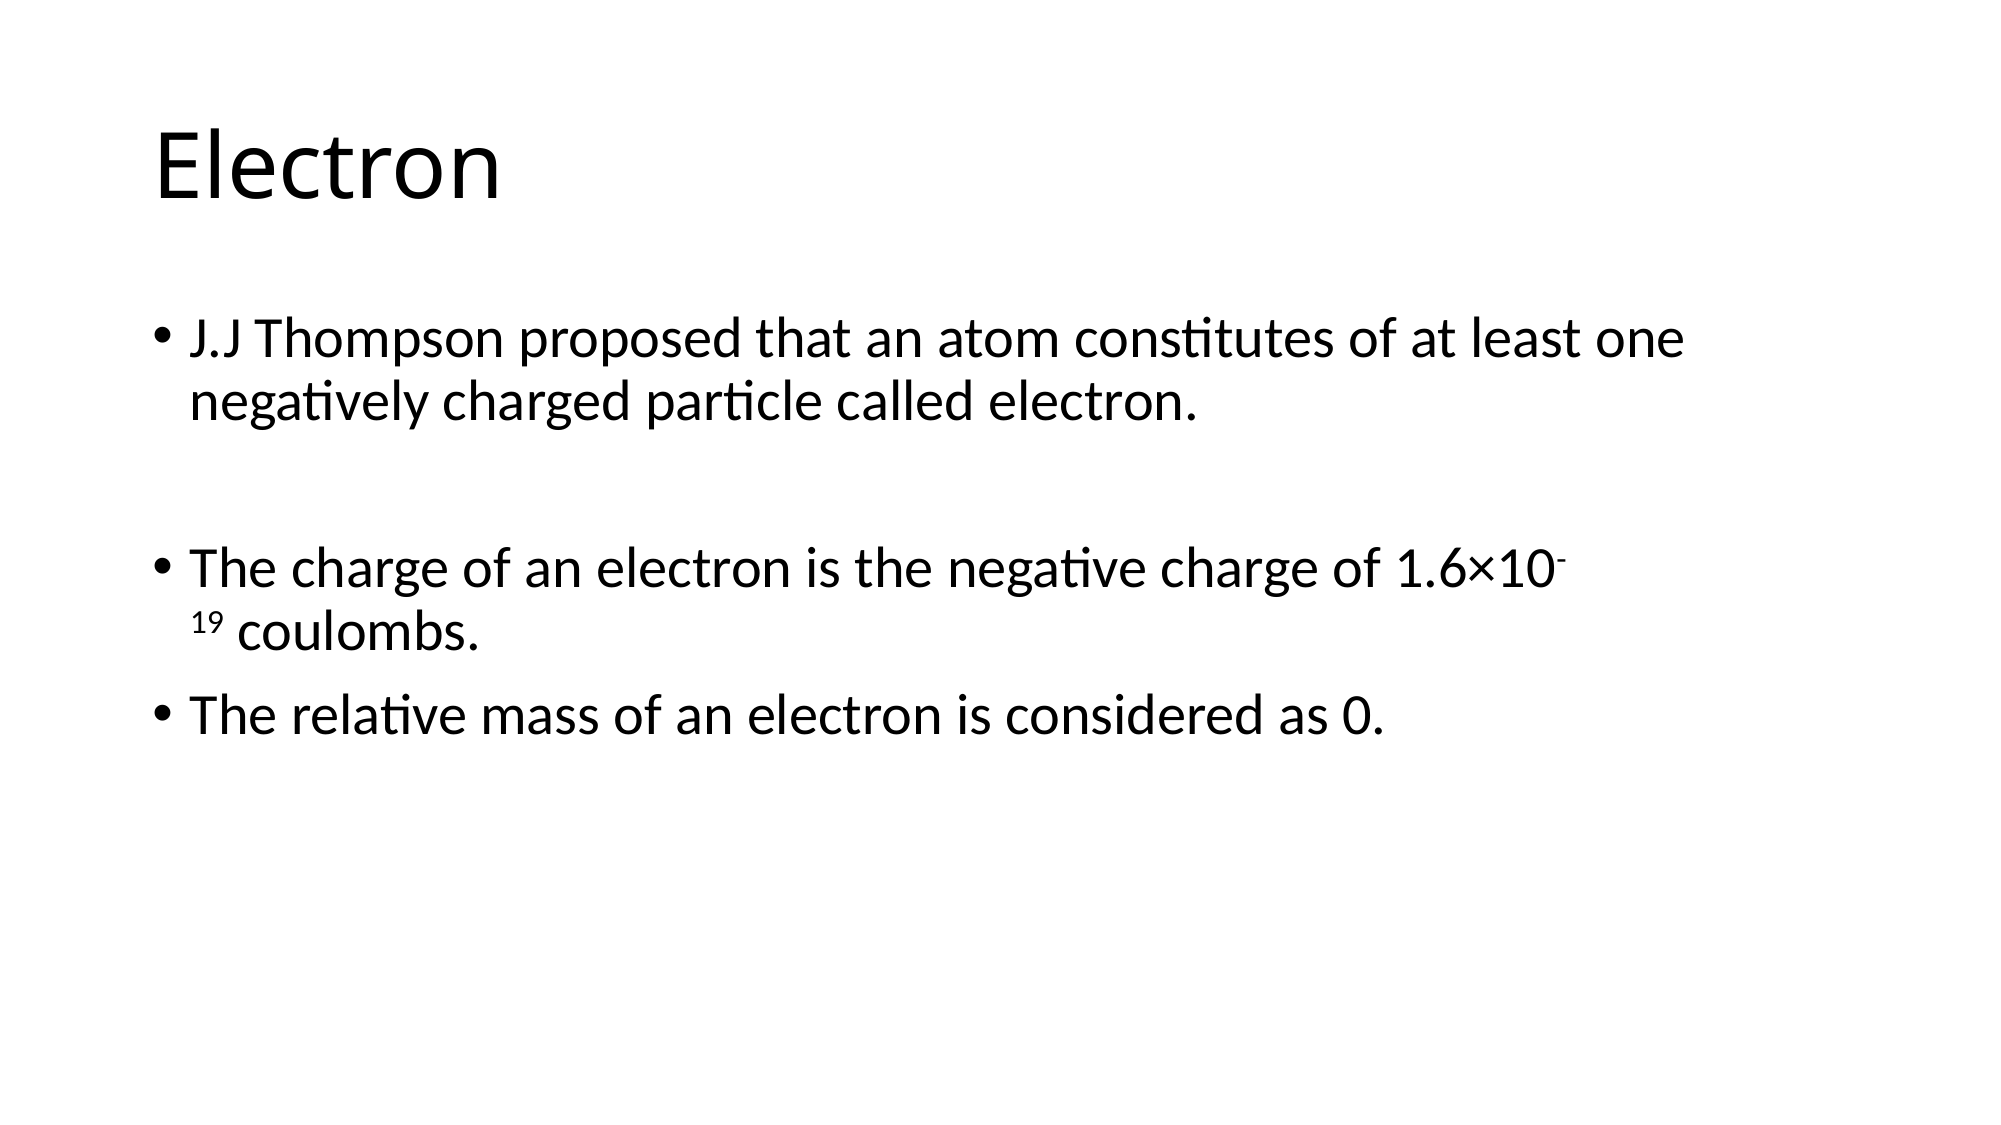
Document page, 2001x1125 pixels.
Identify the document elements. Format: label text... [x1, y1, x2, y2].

list J.J Thompson proposed that an atom constitutes of at least one negatively charged particle called electron. The charge of an electron is the negative charge of 1.6×10-19 coulombs. The relative mass of an electron is considered as 0. [137, 299, 1863, 1014]
title Electron [137, 59, 1863, 278]
